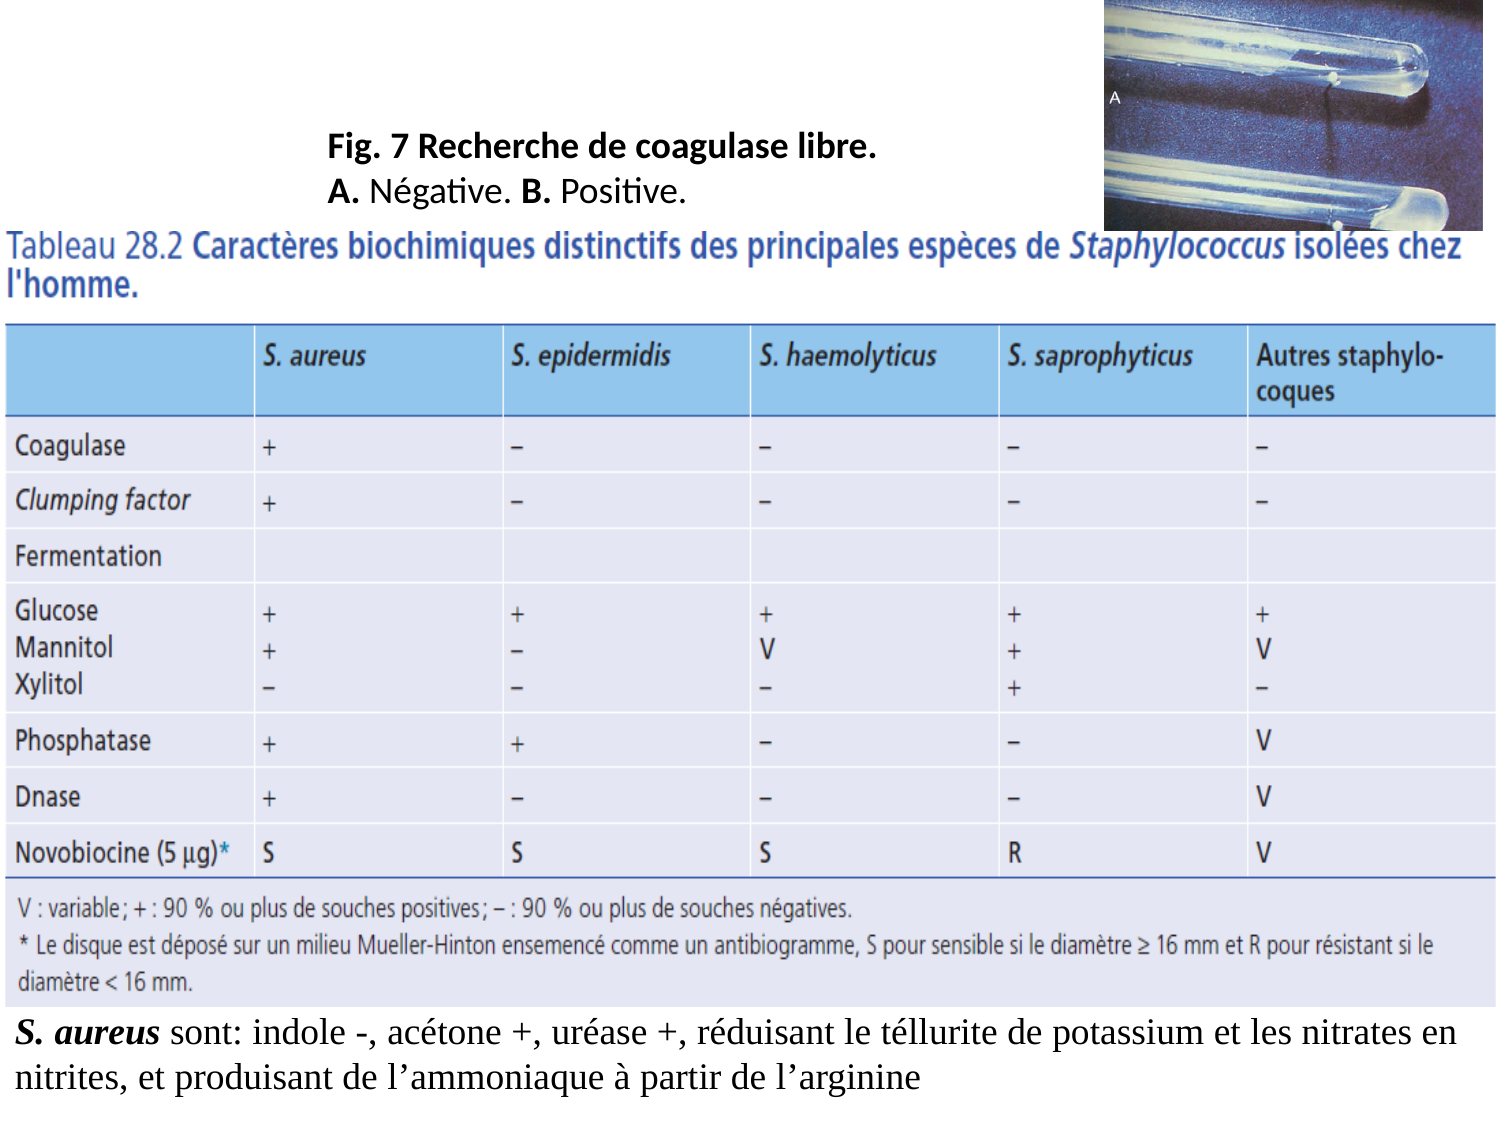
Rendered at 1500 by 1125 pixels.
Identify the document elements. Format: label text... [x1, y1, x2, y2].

text_box S. aureus sont: indole -, acétone +, uréase +, réduisant le téllurite de potassium et les nitrates en nitrites, et produisant de l’ammoniaque à partir de l’arginine [0, 1014, 1500, 1105]
picture [0, 0, 1500, 1007]
text_box Fig. 7 Recherche de coagulase libre. A. Négative. B. Positive. [312, 113, 916, 219]
